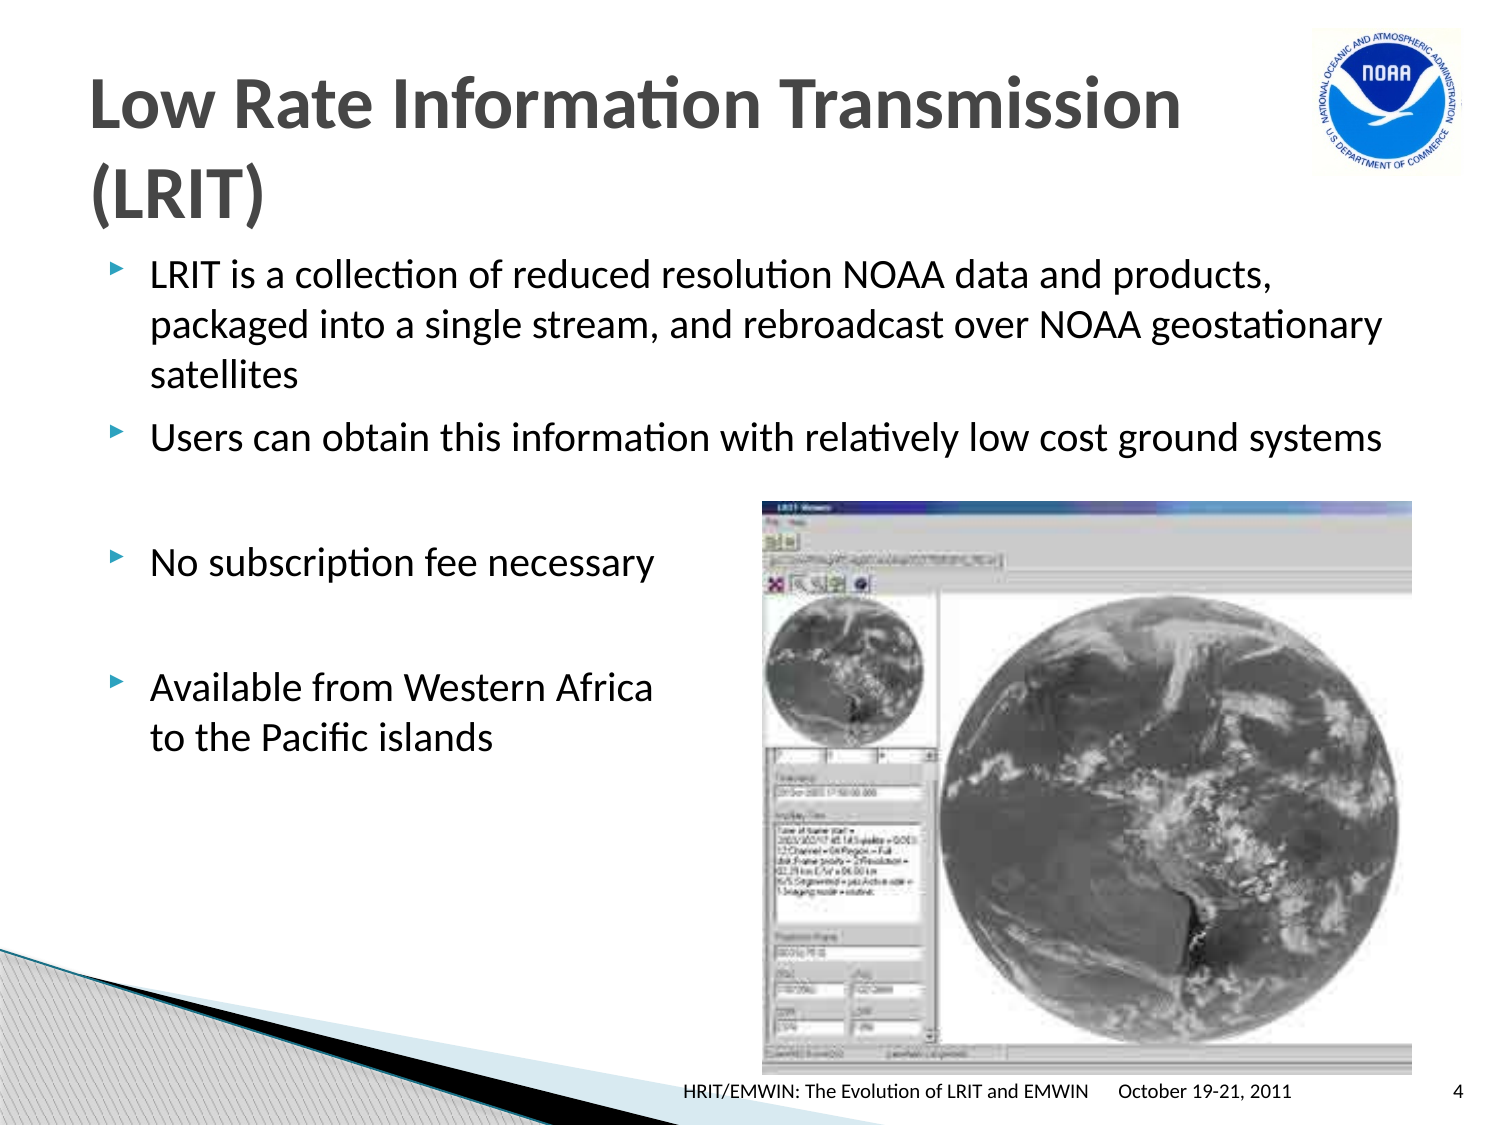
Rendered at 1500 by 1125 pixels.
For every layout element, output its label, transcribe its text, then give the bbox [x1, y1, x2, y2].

slide_number 4 [1419, 1050, 1479, 1110]
picture [1312, 28, 1464, 176]
text_box LRIT is a collection of reduced resolution NOAA data and products, packaged into a single stream, and rebroadcast over NOAA geostationary satellites Users can obtain this information with relatively low cost ground systems No subscription fee necessary Available from Western Africa to the Pacific islands [74, 239, 1413, 990]
picture [762, 501, 1413, 1076]
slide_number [1105, 1050, 1419, 1110]
title Low Rate Information Transmission (LRIT) [75, 50, 1350, 238]
footer HRIT/EMWIN: The Evolution of LRIT and EMWIN [600, 1050, 1105, 1110]
